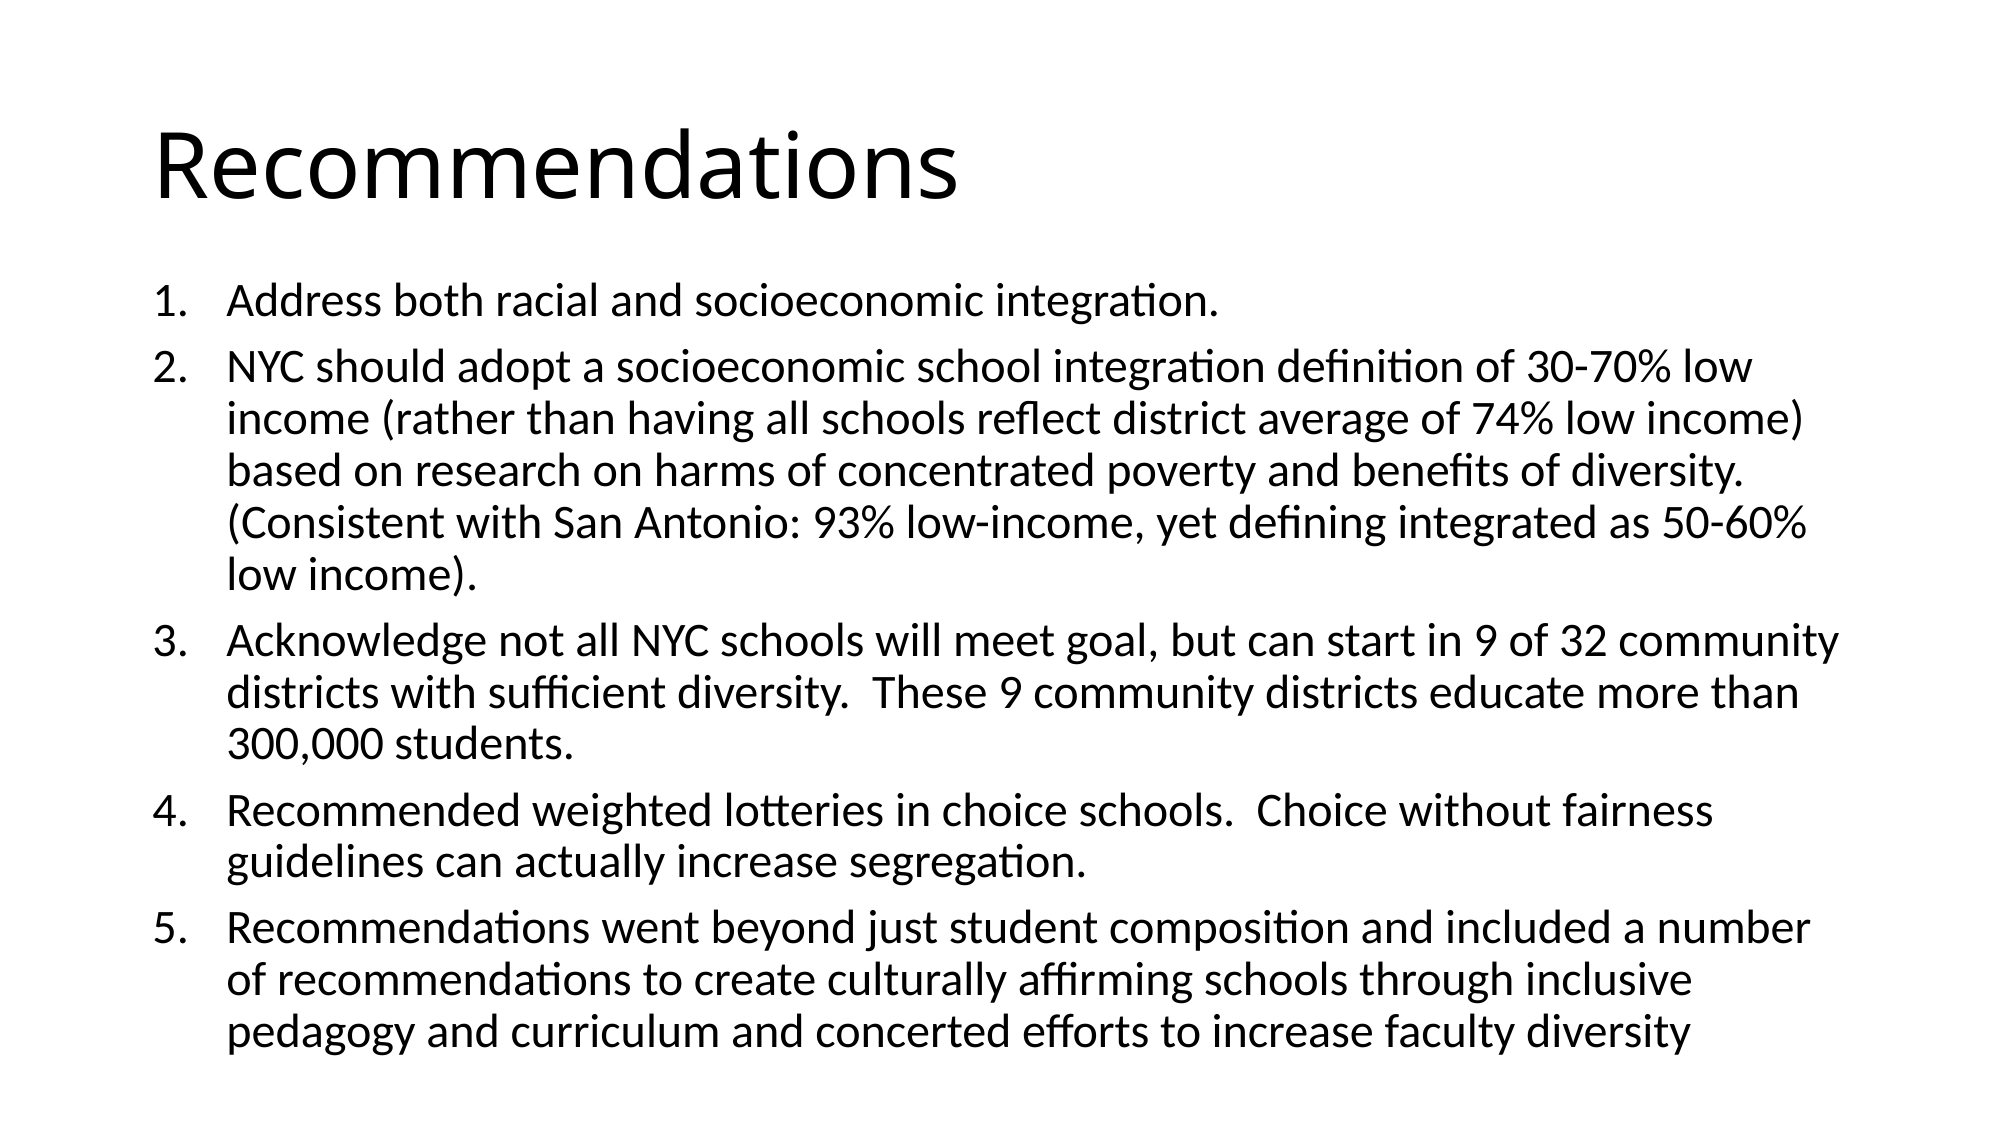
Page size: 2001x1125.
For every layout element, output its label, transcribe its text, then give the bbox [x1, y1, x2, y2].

title Recommendations [137, 59, 1863, 206]
list Address both racial and socioeconomic integration. NYC should adopt a socioeconomic school integration definition of 30-70% low income (rather than having all schools reflect district average of 74% low income) based on research on harms of concentrated poverty and benefits of diversity. (Consistent with San Antonio: 93% low-income, yet defining integrated as 50-60% low income). Acknowledge not all NYC schools will meet goal, but can start in 9 of 32 community districts with sufficient diversity. These 9 community districts educate more than 300,000 students. Recommended weighted lotteries in choice schools. Choice without fairness guidelines can actually increase segregation. Recommendations went beyond just student composition and included a number of recommendations to create culturally affirming schools through inclusive pedagogy and curriculum and concerted efforts to increase faculty diversity [137, 206, 1863, 1084]
